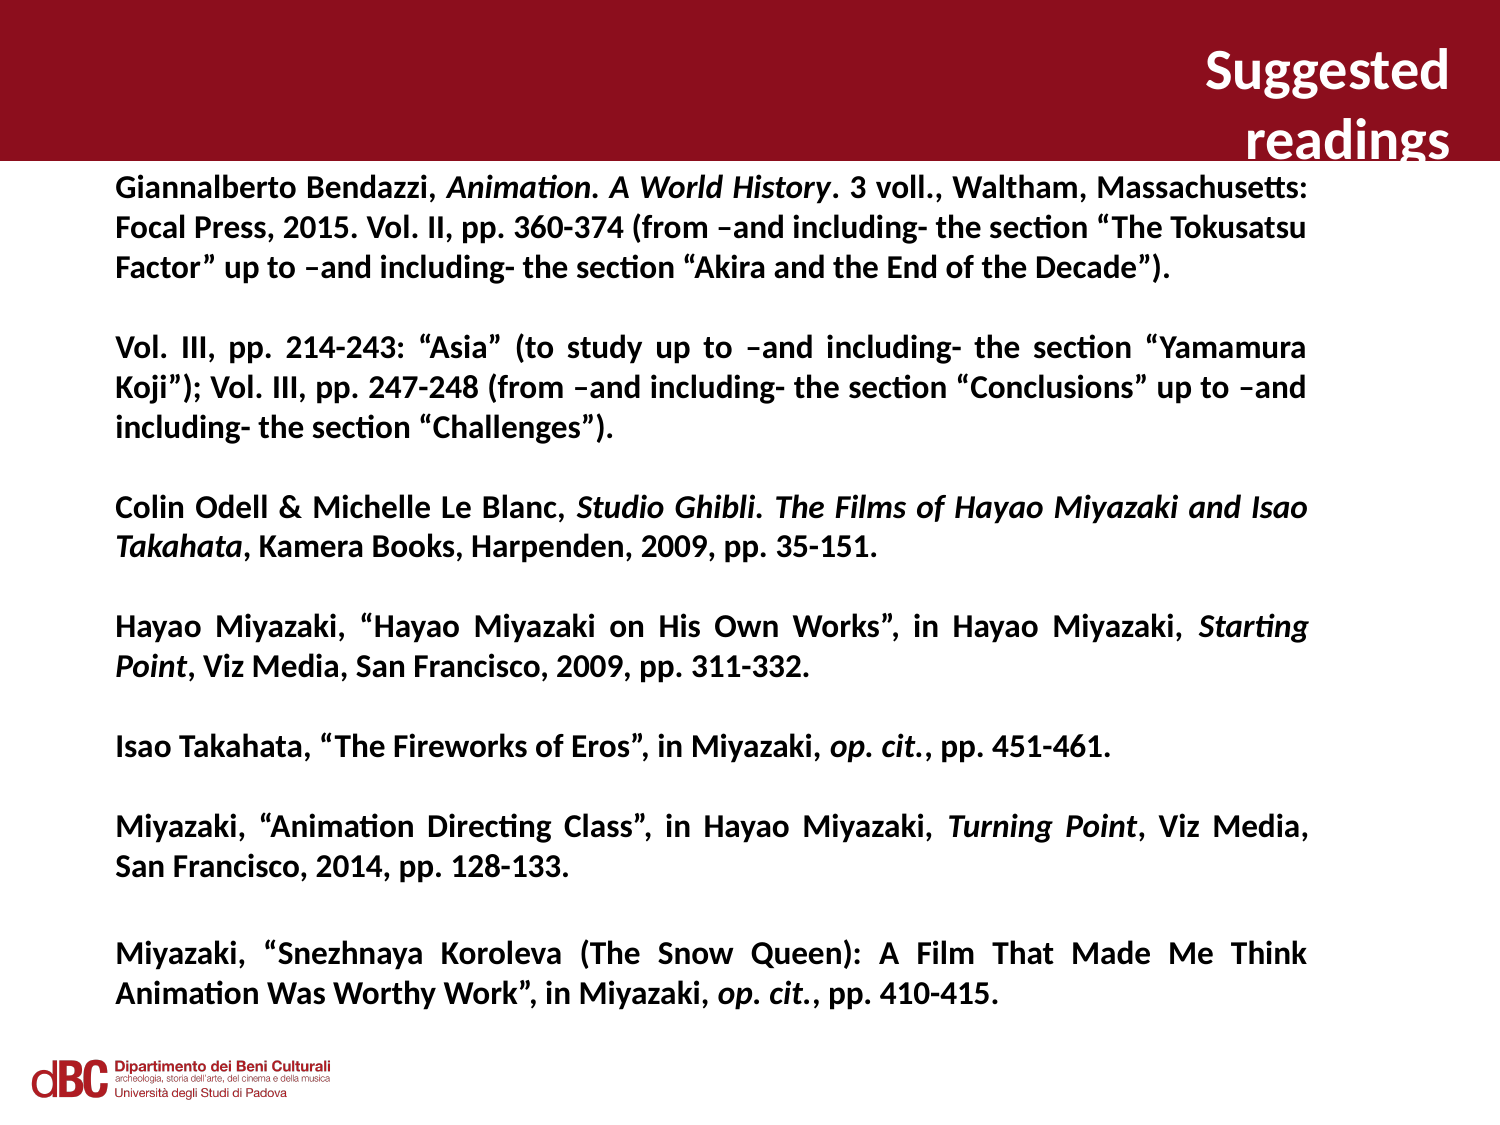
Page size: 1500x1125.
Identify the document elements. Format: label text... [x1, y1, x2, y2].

text_box Giannalberto Bendazzi, Animation. A World History. 3 voll., Waltham, Massachusetts: Focal Press, 2015. Vol. II, pp. 360-374 (from –and including- the section “The Tokusatsu Factor” up to –and including- the section “Akira and the End of the Decade”). Vol. III, pp. 214-243: “Asia” (to study up to –and including- the section “Yamamura Koji”); Vol. III, pp. 247-248 (from –and including- the section “Conclusions” up to –and including- the section “Challenges”). Colin Odell & Michelle Le Blanc, Studio Ghibli. The Films of Hayao Miyazaki and Isao Takahata, Kamera Books, Harpenden, 2009, pp. 35-151. Hayao Miyazaki, “Hayao Miyazaki on His Own Works”, in Hayao Miyazaki, Starting Point, Viz Media, San Francisco, 2009, pp. 311-332. Isao Takahata, “The Fireworks of Eros”, in Miyazaki, op. cit., pp. 451-461. Miyazaki, “Animation Directing Class”, in Hayao Miyazaki, Turning Point, Viz Media, San Francisco, 2014, pp. 128-133. Miyazaki, “Snezhnaya Koroleva (The Snow Queen): A Film That Made Me Think Animation Was Worthy Work”, in Miyazaki, op. cit., pp. 410-415. [108, 158, 1317, 1107]
text_box [0, 0, 1500, 161]
picture [29, 1058, 337, 1104]
text_box Suggested readings [986, 31, 1451, 102]
